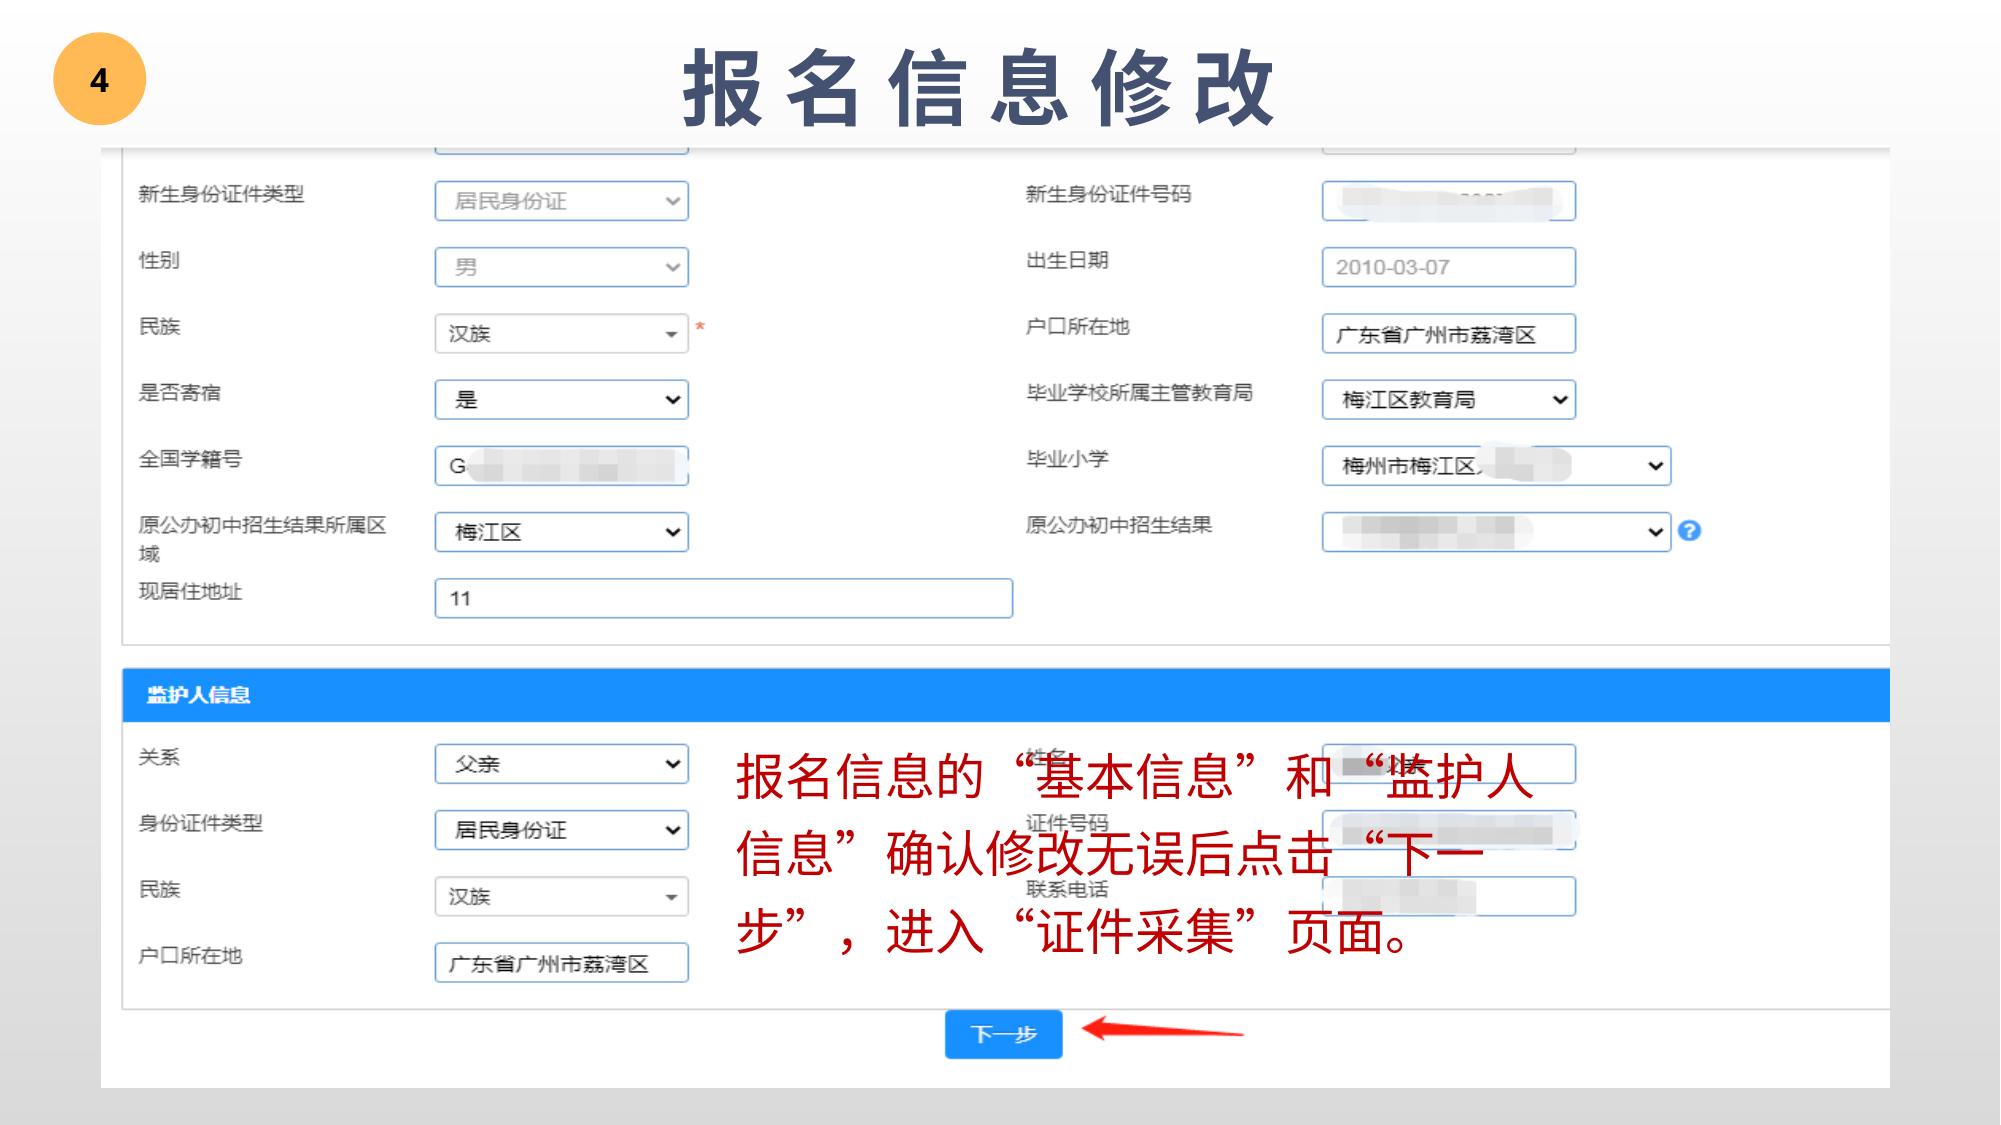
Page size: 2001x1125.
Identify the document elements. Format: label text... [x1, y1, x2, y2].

picture [101, 145, 1890, 1088]
text_box 报 名 信 息 修 改 [667, 29, 1333, 144]
text_box 4 [52, 31, 148, 127]
